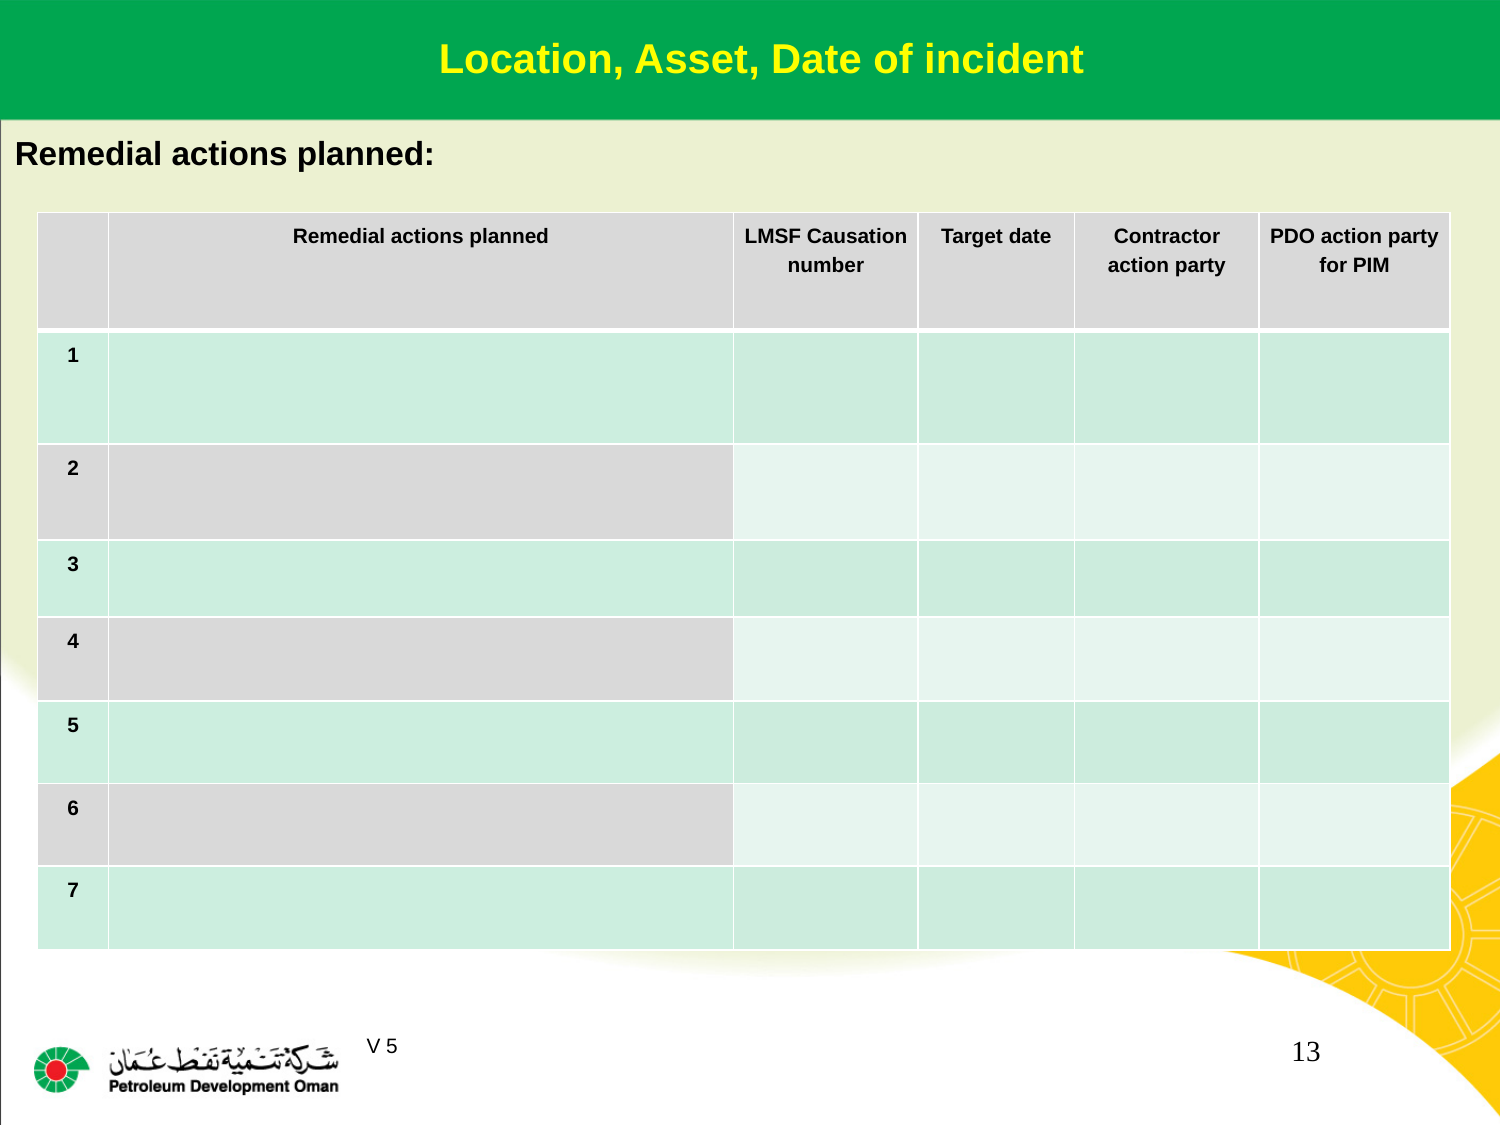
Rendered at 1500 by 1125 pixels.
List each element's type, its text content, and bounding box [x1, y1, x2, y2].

table_cell 7 [38, 867, 108, 949]
table_header Contractor action party [1075, 217, 1258, 328]
table_cell [734, 618, 917, 700]
table_cell [1075, 867, 1258, 949]
text_box Remedial actions planned: [0, 125, 1288, 217]
table_cell [109, 867, 733, 949]
table_cell 2 [38, 445, 108, 539]
table_cell [1260, 541, 1449, 616]
table_cell [109, 618, 733, 700]
table_cell 3 [38, 541, 108, 616]
table_cell [109, 333, 733, 443]
table_header Target date [919, 217, 1074, 328]
slide_number 13 [1149, 1024, 1463, 1101]
table_cell [919, 702, 1074, 783]
table_cell [1260, 702, 1449, 783]
table_header PDO action party for PIM [1260, 213, 1449, 328]
table_cell [919, 867, 1074, 949]
table_cell [1075, 445, 1258, 539]
table_cell 1 [38, 333, 108, 443]
table_cell [109, 702, 733, 783]
table_cell [1075, 618, 1258, 700]
table_cell [1260, 784, 1449, 865]
table_cell [1075, 784, 1258, 865]
table_cell [919, 333, 1074, 443]
table_cell [734, 784, 917, 865]
table_cell [919, 541, 1074, 616]
table_cell 4 [38, 618, 108, 700]
picture [0, 0, 1500, 1125]
table_cell [109, 445, 733, 539]
table_cell [919, 618, 1074, 700]
table_cell [734, 702, 917, 783]
table_cell [734, 541, 917, 616]
table_header LMSF Causation number [734, 217, 917, 328]
table_cell [734, 445, 917, 539]
table_cell 6 [38, 784, 108, 865]
table_cell [109, 541, 733, 616]
table_cell [1260, 333, 1449, 443]
table_cell [919, 784, 1074, 865]
table_cell [109, 784, 733, 865]
table_cell [734, 867, 917, 949]
table_cell [1075, 333, 1258, 443]
table_cell [1075, 541, 1258, 616]
table_header Remedial actions planned [109, 217, 733, 328]
table_cell [734, 333, 917, 443]
text_box Location, Asset, Date of incident [48, 24, 1475, 90]
table_cell [1260, 867, 1449, 949]
table_cell 5 [38, 702, 108, 783]
table_cell [1075, 702, 1258, 783]
table_cell [919, 445, 1074, 539]
table_cell [1260, 445, 1449, 539]
table_header [38, 217, 108, 328]
table_cell [1260, 618, 1449, 700]
